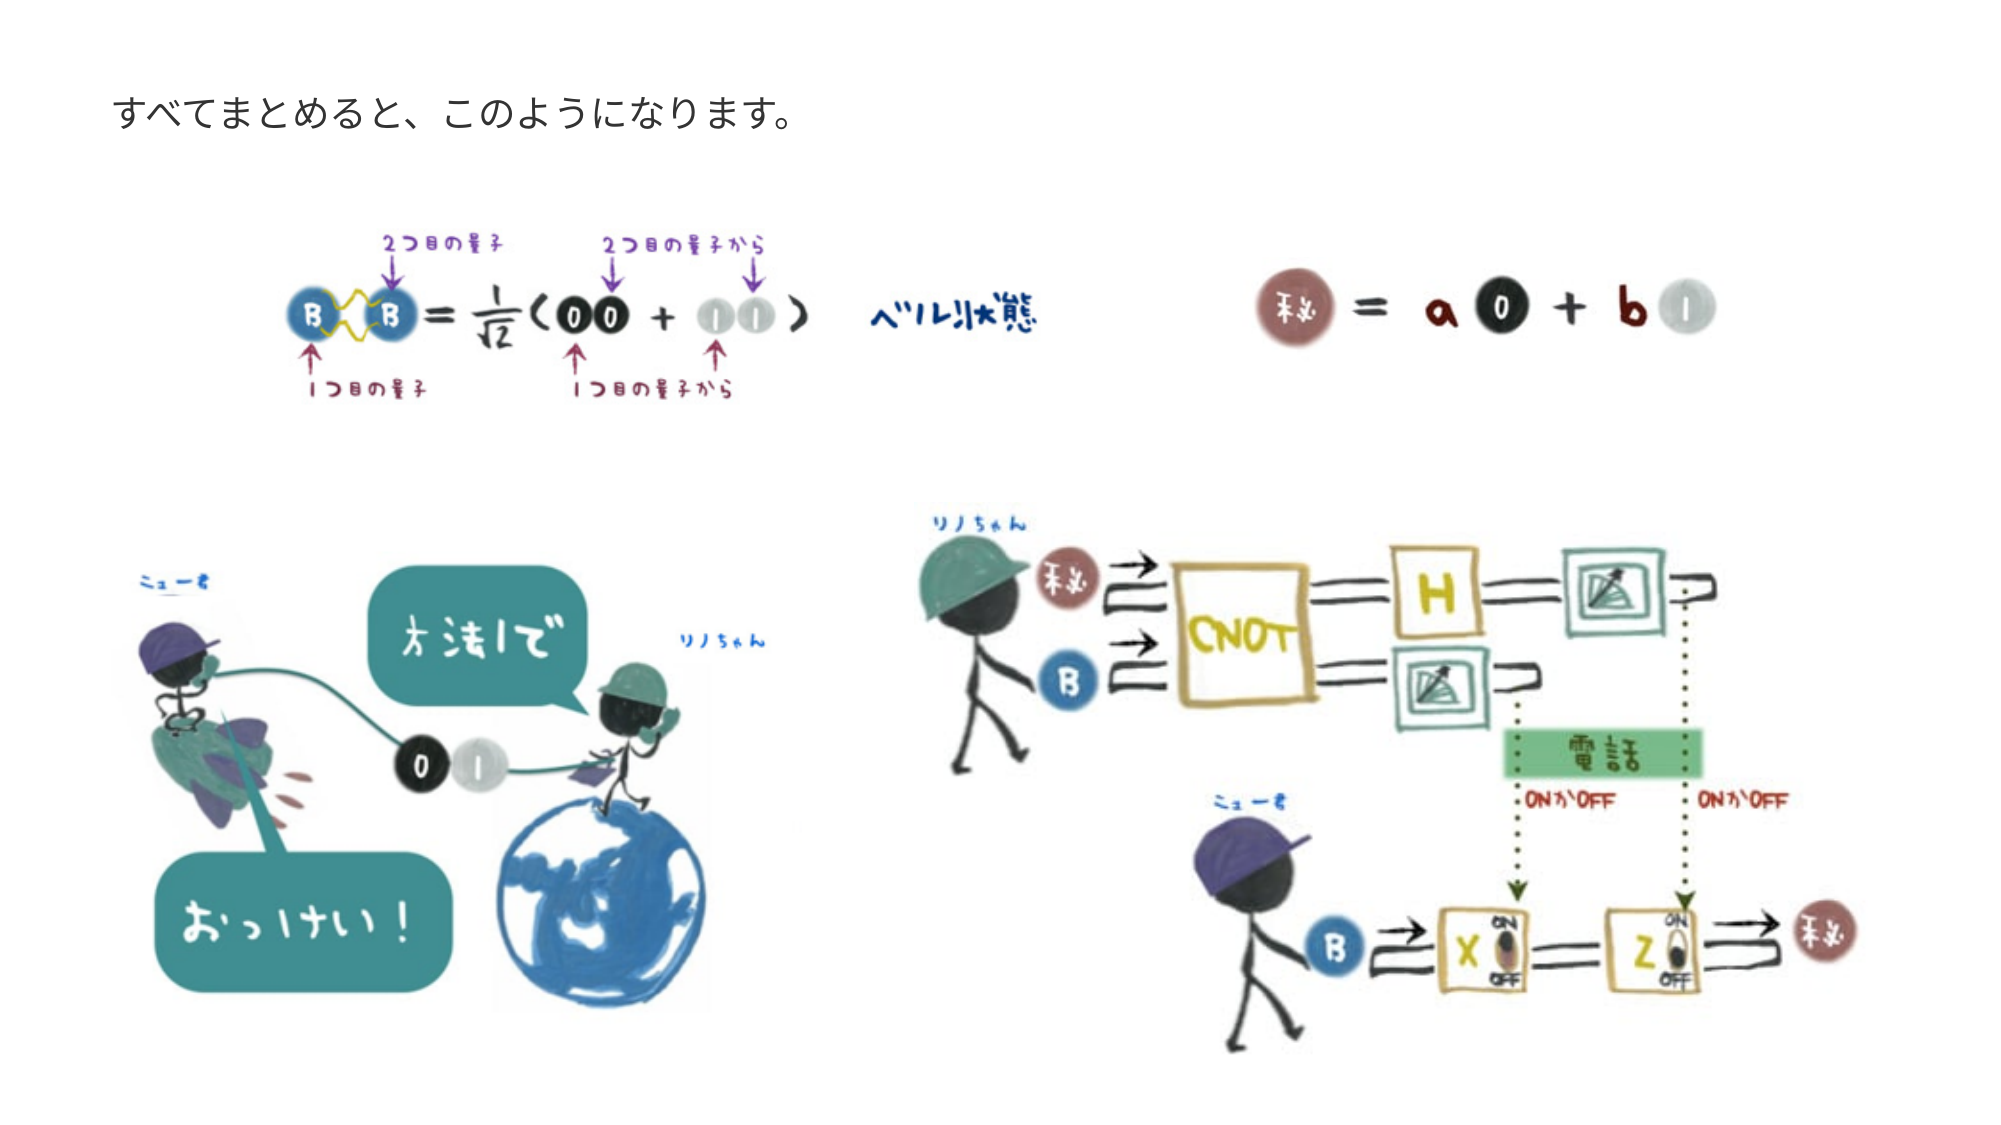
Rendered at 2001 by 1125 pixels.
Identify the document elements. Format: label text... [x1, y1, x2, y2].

picture [914, 502, 1873, 1064]
picture [277, 216, 1059, 411]
picture [20, 520, 802, 1096]
text_box すべてまとめると、このようになります。 [95, 82, 1096, 143]
picture [1240, 257, 1959, 370]
